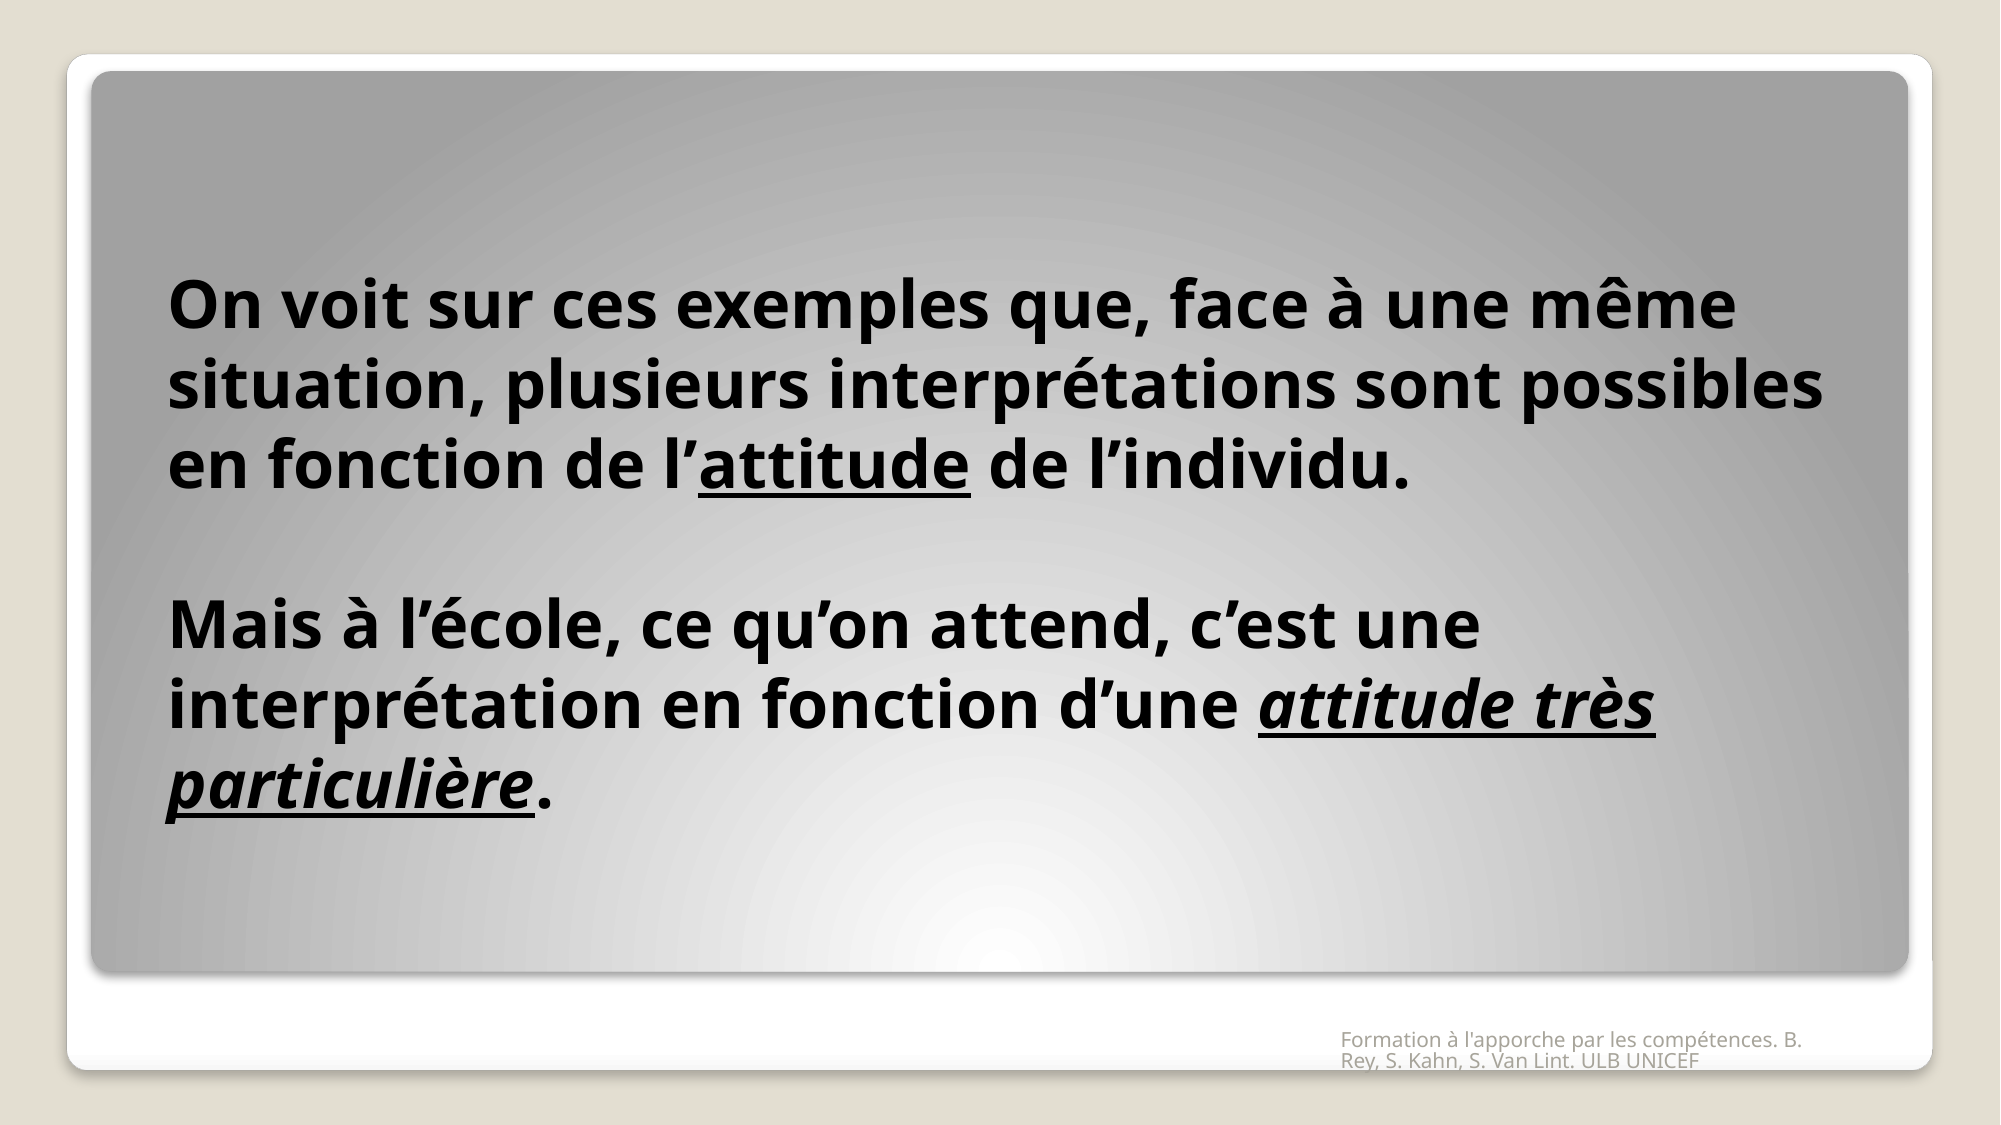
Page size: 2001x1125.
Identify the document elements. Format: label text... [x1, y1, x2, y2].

list On voit sur ces exemples que, face à une même situation, plusieurs interprétations sont possibles en fonction de l’attitude de l’individu. Mais à l’école, ce qu’on attend, c’est une interprétation en fonction d’une attitude très particulière. [137, 246, 1863, 1014]
footer Formation à l'apporche par les compétences. B. Rey, S. Kahn, S. Van Lint. ULB UNICEF [1325, 1002, 1826, 1063]
